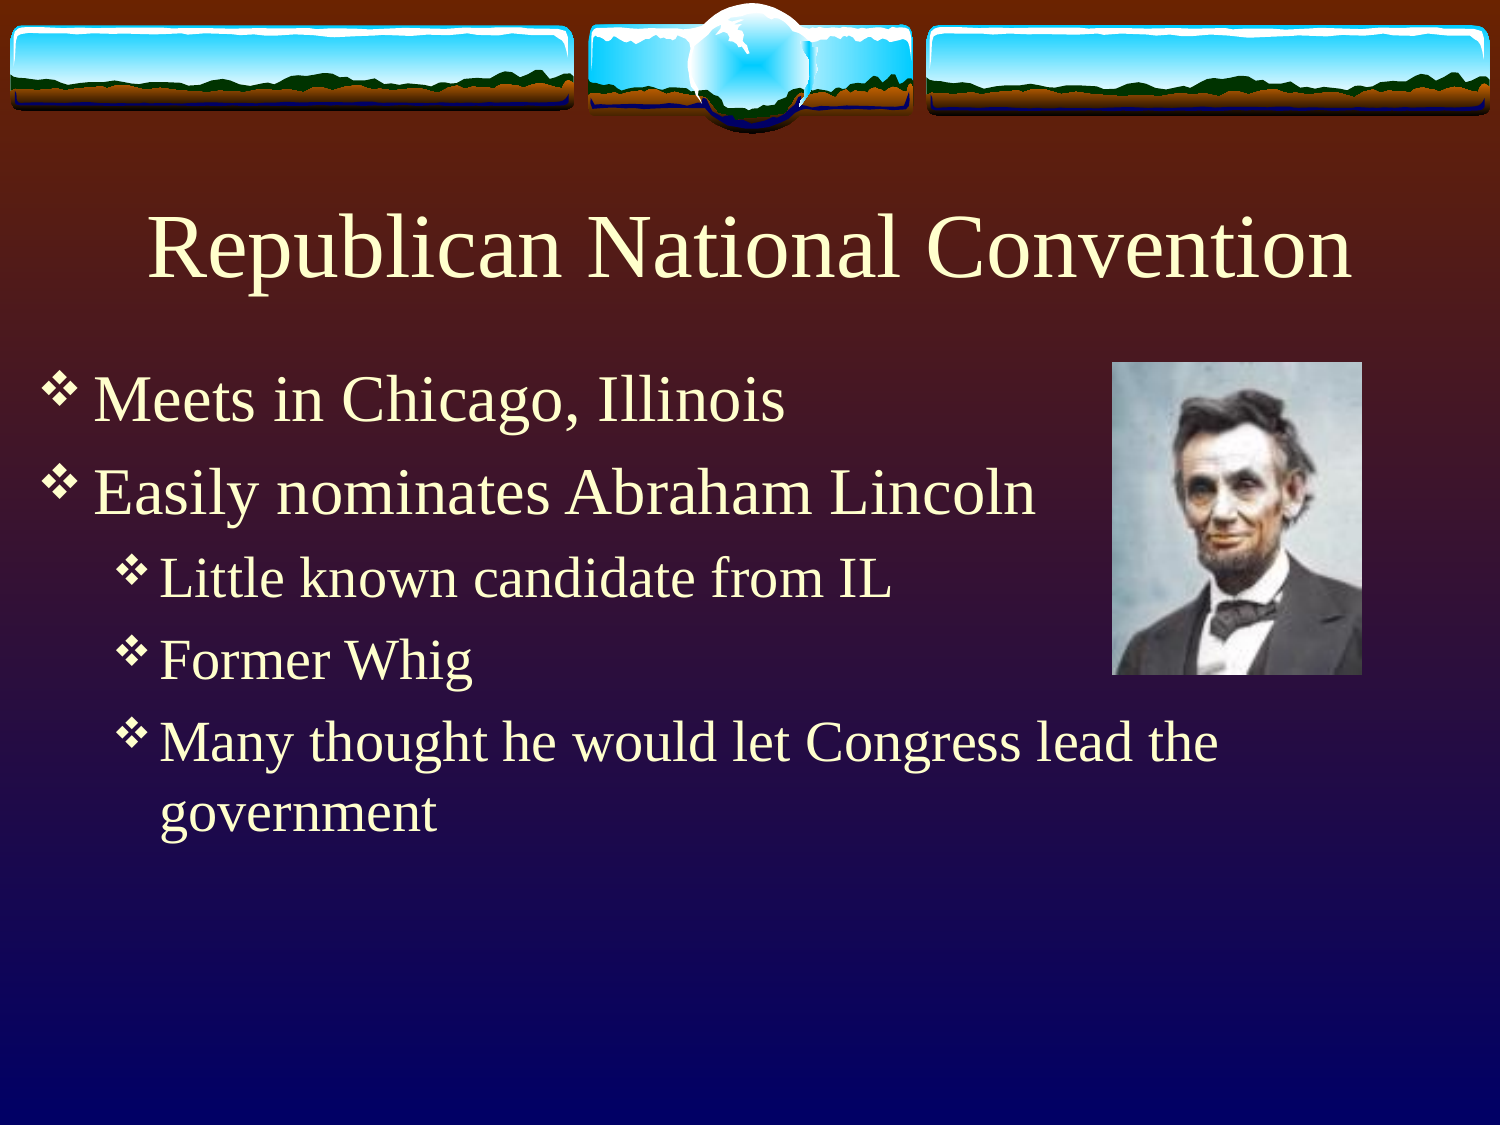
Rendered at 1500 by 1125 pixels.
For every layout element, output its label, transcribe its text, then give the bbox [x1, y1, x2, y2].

list Meets in Chicago, Illinois Easily nominates Abraham Lincoln Little known candidate from IL Former Whig Many thought he would let Congress lead the government [21, 346, 1482, 1026]
title Republican National Convention [21, 145, 1480, 336]
picture [1112, 362, 1363, 676]
